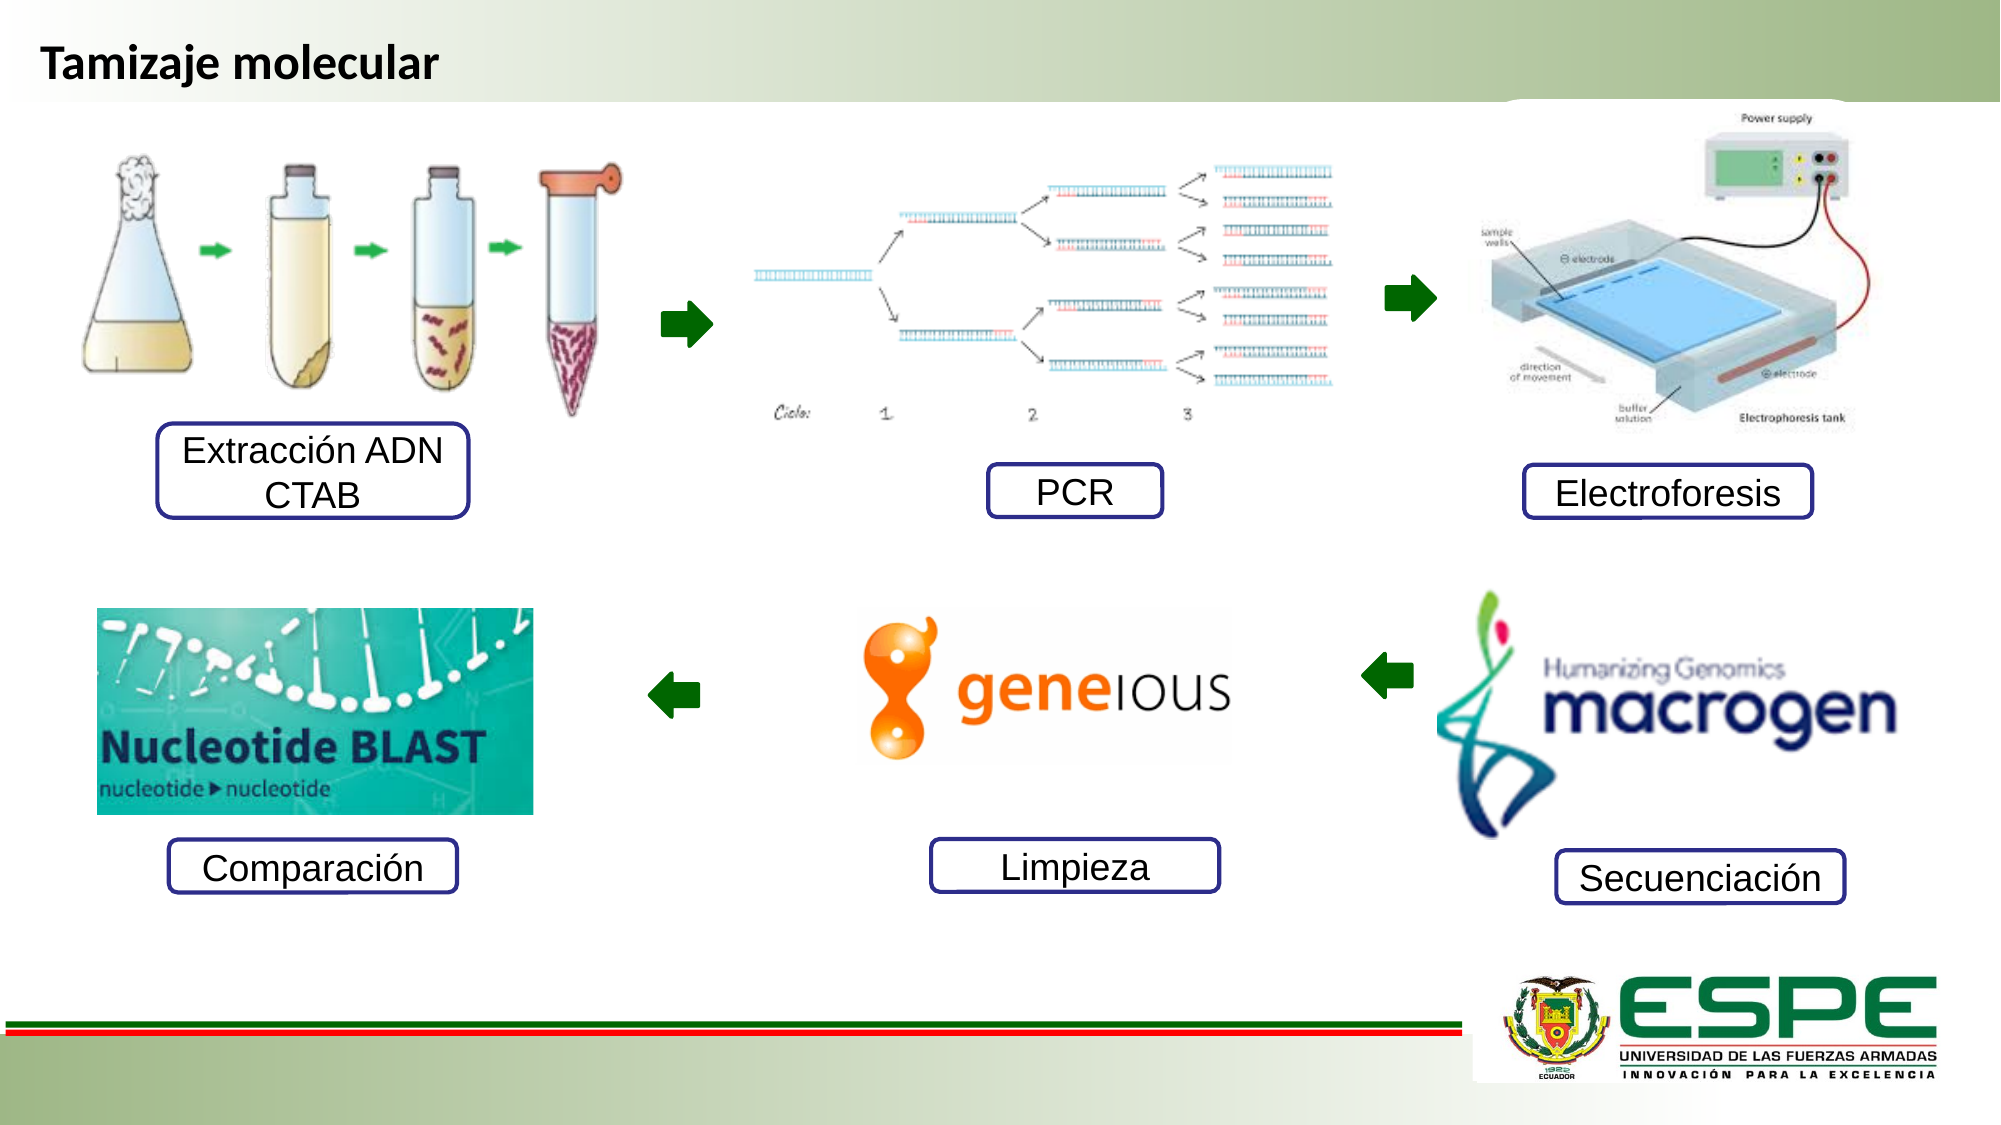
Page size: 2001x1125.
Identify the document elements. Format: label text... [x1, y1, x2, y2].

text_box Limpieza [929, 836, 1222, 894]
picture [79, 131, 631, 474]
picture [1467, 98, 1885, 439]
text_box Extracción ADN CTAB [155, 480, 471, 520]
picture [850, 583, 1238, 790]
text_box [660, 300, 714, 348]
text_box PCR [986, 462, 1165, 520]
text_box [1361, 651, 1414, 700]
picture [1472, 963, 1977, 1083]
text_box [1384, 274, 1438, 322]
text_box Electroforesis [1522, 462, 1815, 520]
text_box Secuenciación [1554, 848, 1847, 906]
text_box [647, 671, 701, 719]
text_box Comparación [166, 837, 460, 895]
picture [96, 608, 534, 815]
text_box Tamizaje molecular [25, 21, 467, 97]
picture [1436, 583, 1915, 840]
picture [734, 154, 1354, 439]
